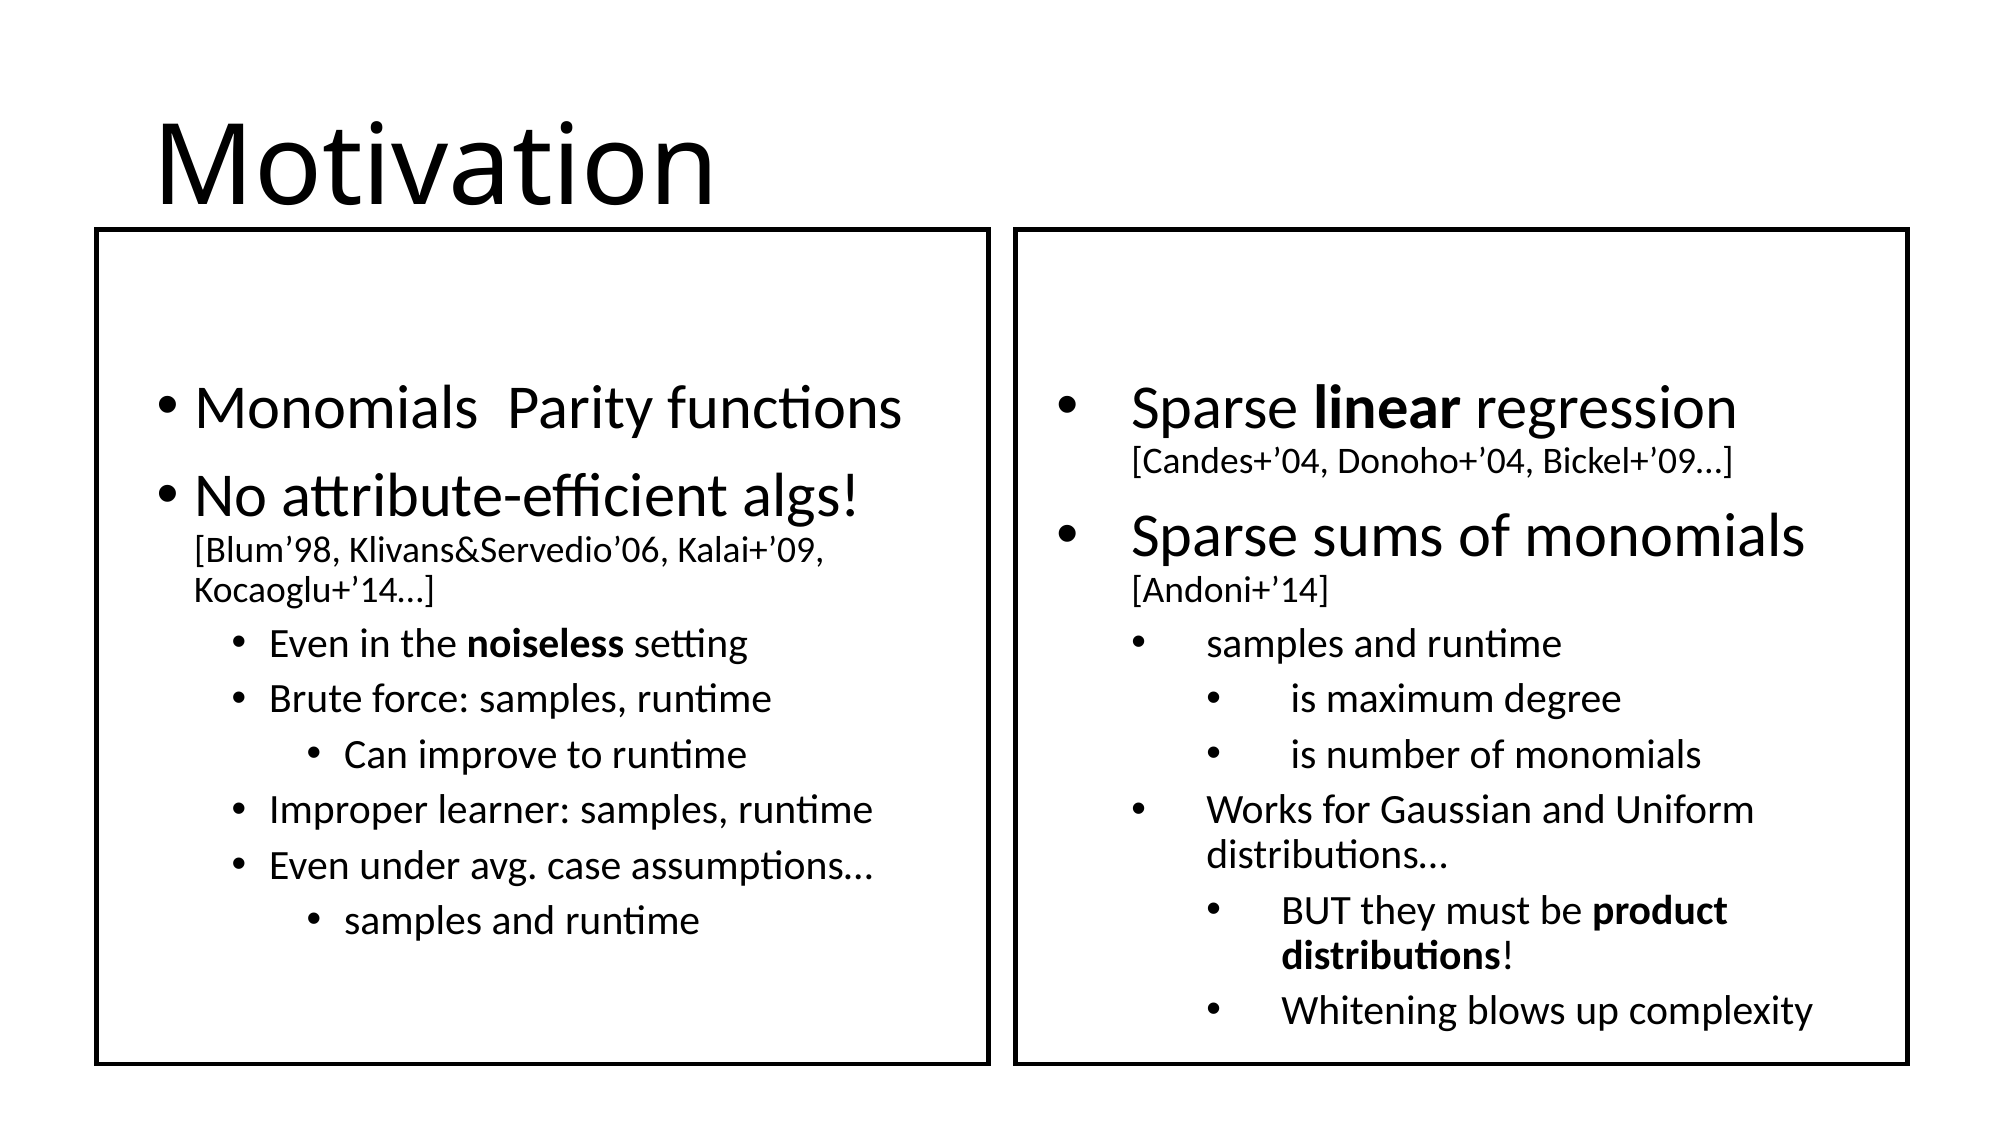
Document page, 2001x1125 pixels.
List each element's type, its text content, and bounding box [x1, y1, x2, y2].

text_box [1014, 228, 1909, 1065]
text_box [95, 228, 989, 1065]
title Motivation [137, 59, 1863, 278]
